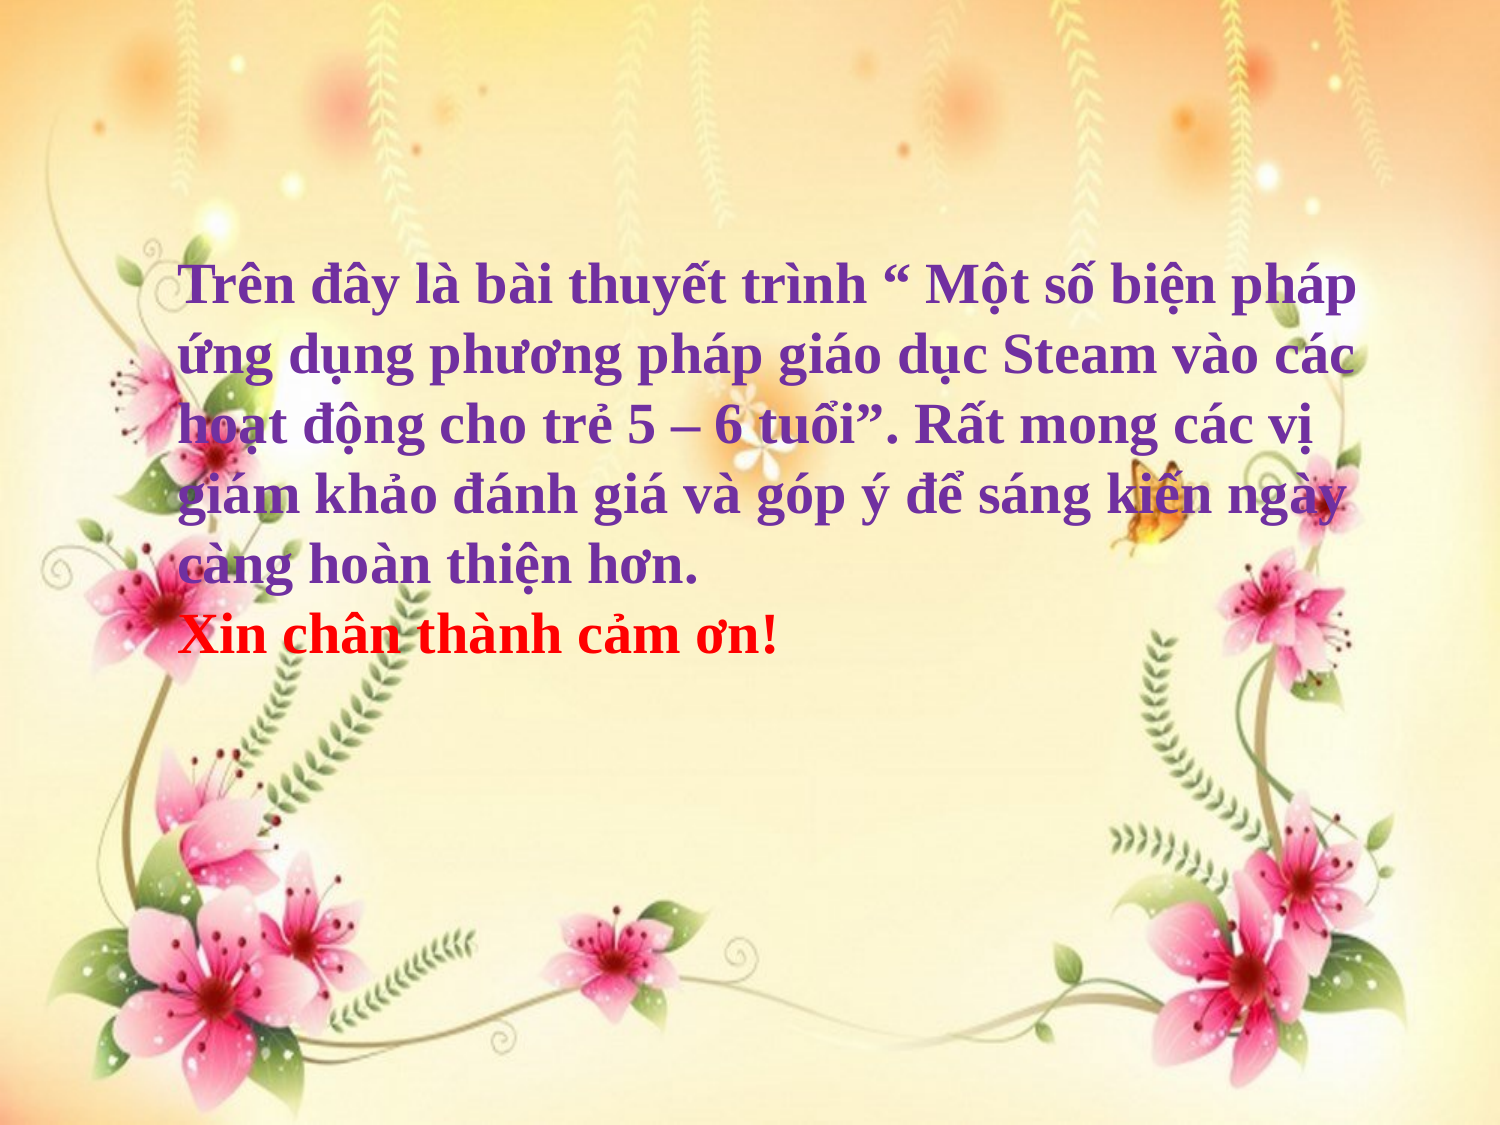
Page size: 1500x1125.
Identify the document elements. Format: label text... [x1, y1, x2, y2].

text_box Trên đây là bài thuyết trình “ Một số biện pháp ứng dụng phương pháp giáo dục Steam vào các hoạt động cho trẻ 5 – 6 tuổi”. Rất mong các vị giám khảo đánh giá và góp ý để sáng kiến ngày càng hoàn thiện hơn. Xin chân thành cảm ơn! [162, 237, 1413, 718]
picture [0, 0, 1500, 1125]
